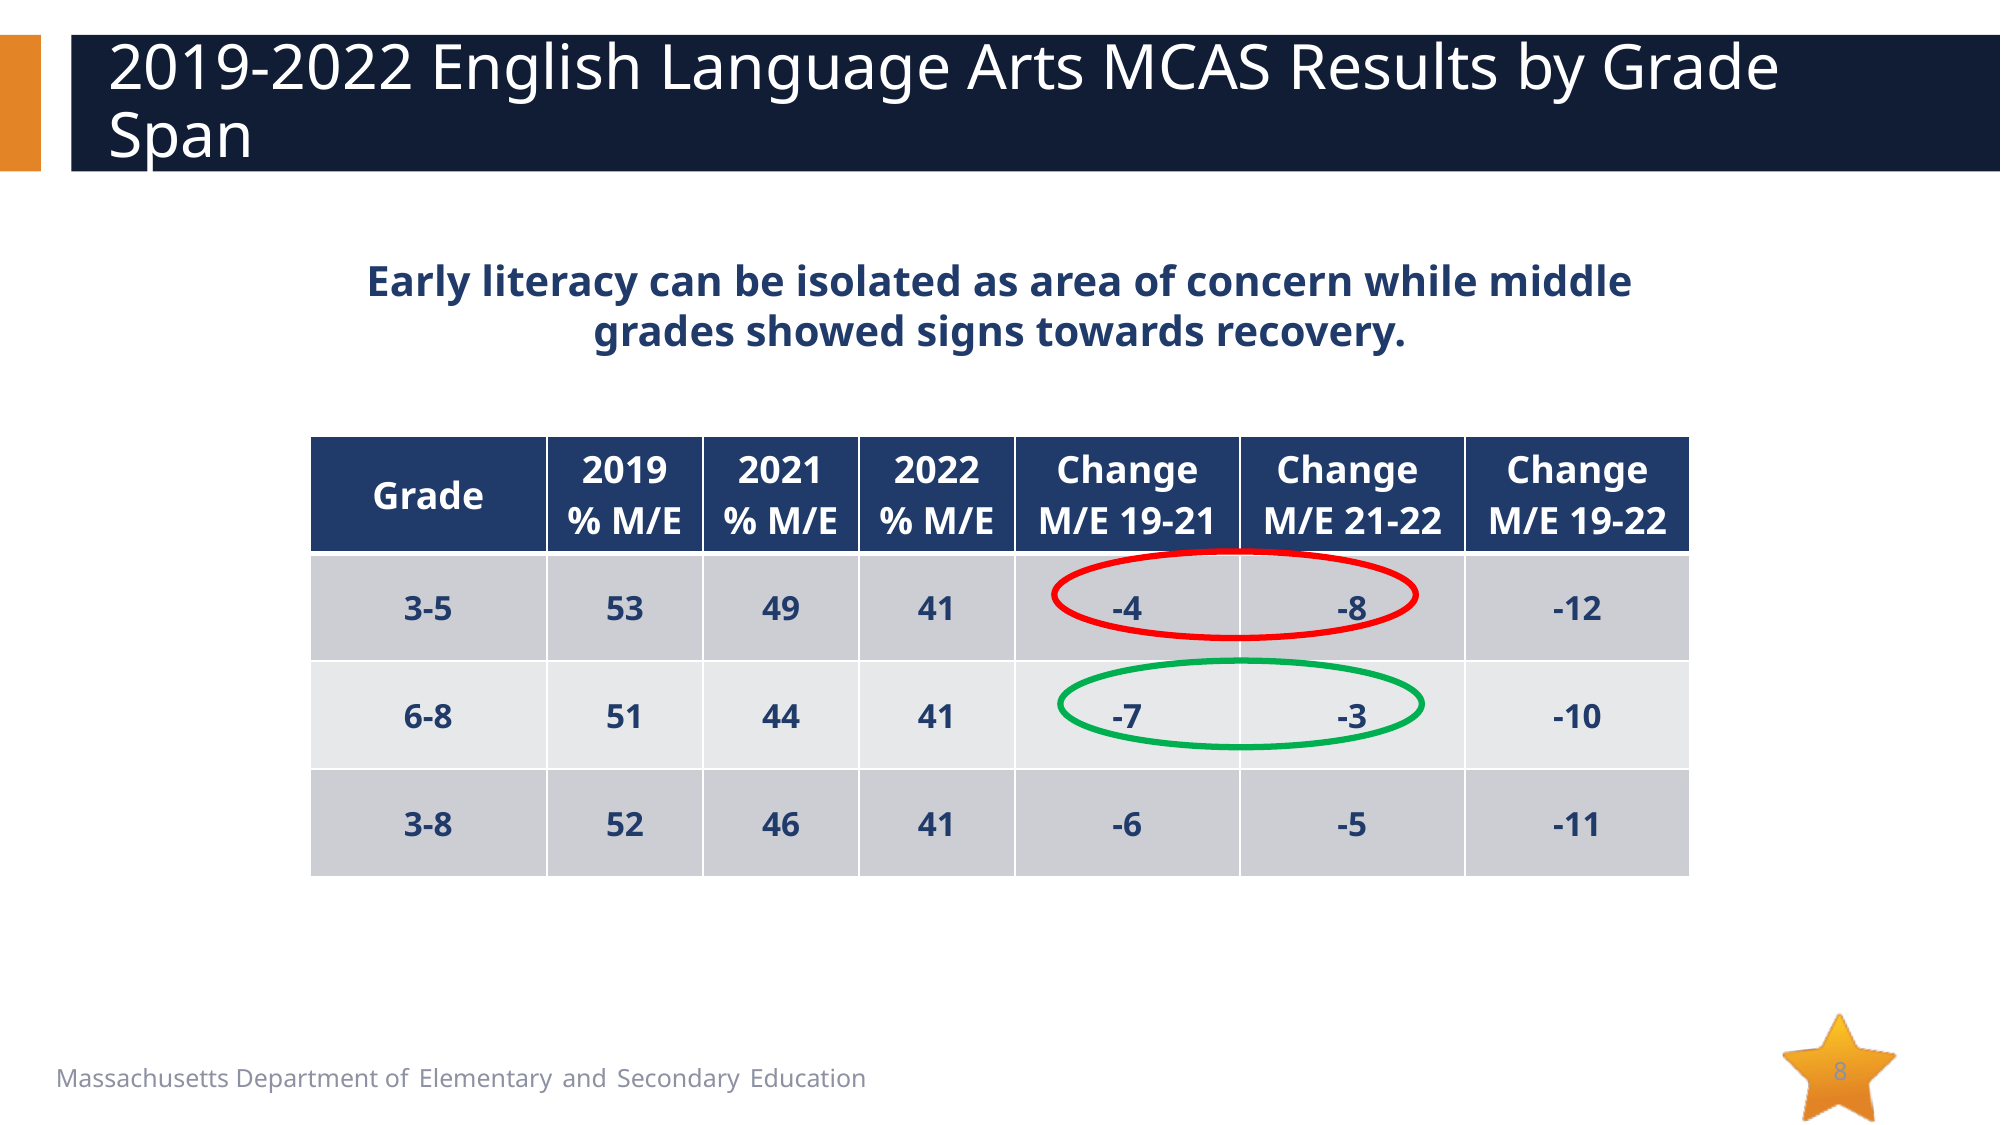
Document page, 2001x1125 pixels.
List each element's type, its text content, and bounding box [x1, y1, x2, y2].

table_cell 46 [704, 770, 858, 876]
table_cell -4 [1016, 556, 1239, 660]
table_cell -3 [1241, 662, 1464, 768]
table_cell 49 [704, 556, 858, 660]
table_cell -10 [1466, 662, 1689, 768]
table_cell 51 [548, 662, 702, 768]
table_cell 6-8 [311, 662, 546, 768]
table_cell 53 [548, 556, 702, 660]
table_header 2021 % M/E [704, 437, 858, 551]
text_box [1053, 550, 1417, 640]
table_header Change M/E 21-22 [1241, 437, 1464, 551]
table_cell 3-5 [311, 556, 546, 660]
table_cell -5 [1241, 770, 1464, 876]
table_cell -8 [1241, 556, 1464, 660]
table_header 2019 % M/E [548, 437, 702, 551]
table_header Grade [311, 437, 546, 551]
table_cell 44 [704, 662, 858, 768]
table_cell -12 [1466, 556, 1689, 660]
text_box Early literacy can be isolated as area of concern while middle grades showed signs towards recovery. [323, 247, 1676, 362]
table_cell -6 [1016, 770, 1239, 876]
picture [1773, 1000, 1909, 1125]
slide_number 8 [1412, 1042, 1863, 1103]
text_box [1059, 659, 1423, 749]
table_header Change M/E 19-21 [1016, 437, 1239, 551]
table_cell -11 [1466, 770, 1689, 876]
table_cell 41 [860, 662, 1014, 768]
table_header Change M/E 19-22 [1466, 437, 1689, 551]
table_cell -7 [1016, 662, 1239, 768]
table_cell 41 [860, 770, 1014, 876]
title 2019-2022 English Language Arts MCAS Results by Grade Span [93, 47, 1959, 159]
table_header 2022 % M/E [860, 437, 1014, 551]
table_cell 41 [860, 556, 1014, 660]
table_cell 3-8 [311, 770, 546, 876]
table_cell 52 [548, 770, 702, 876]
